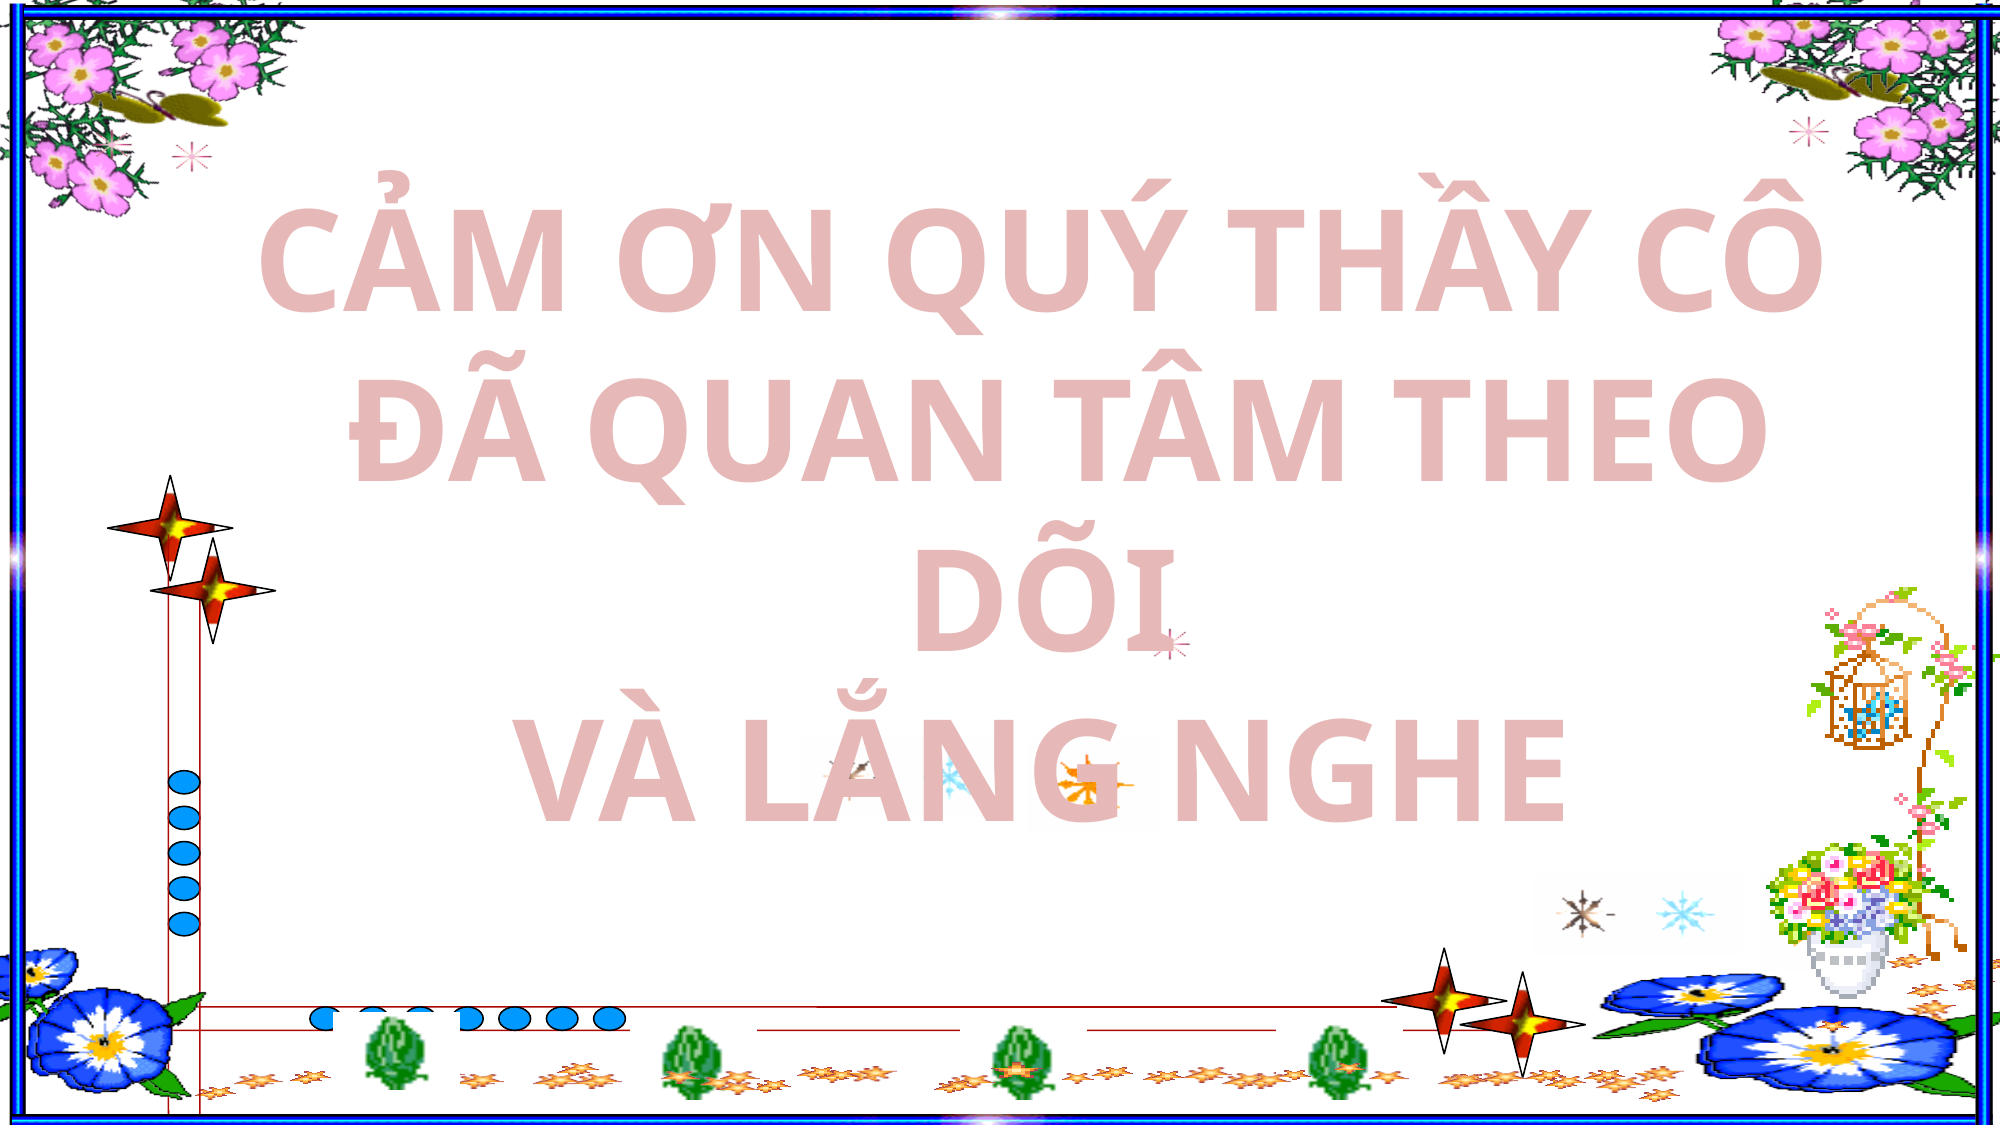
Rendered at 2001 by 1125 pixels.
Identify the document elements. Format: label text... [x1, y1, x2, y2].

text_box [169, 806, 187, 830]
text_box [215, 954, 2000, 1100]
text_box [149, 583, 187, 598]
picture [0, 6, 9, 76]
picture [333, 1012, 460, 1091]
picture [0, 0, 2000, 1125]
text_box [169, 876, 187, 901]
picture [1987, 1102, 1993, 1125]
text_box [107, 474, 187, 555]
text_box [169, 912, 187, 936]
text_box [931, 605, 1027, 954]
text_box [168, 770, 187, 794]
text_box CẢM ƠN QUÝ THẦY CÔ ĐÃ QUAN TÂM THEO DÕI VÀ LẮNG NGHE [187, 162, 1897, 954]
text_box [1664, 743, 1761, 954]
picture [1143, 624, 1197, 665]
text_box [168, 841, 187, 865]
